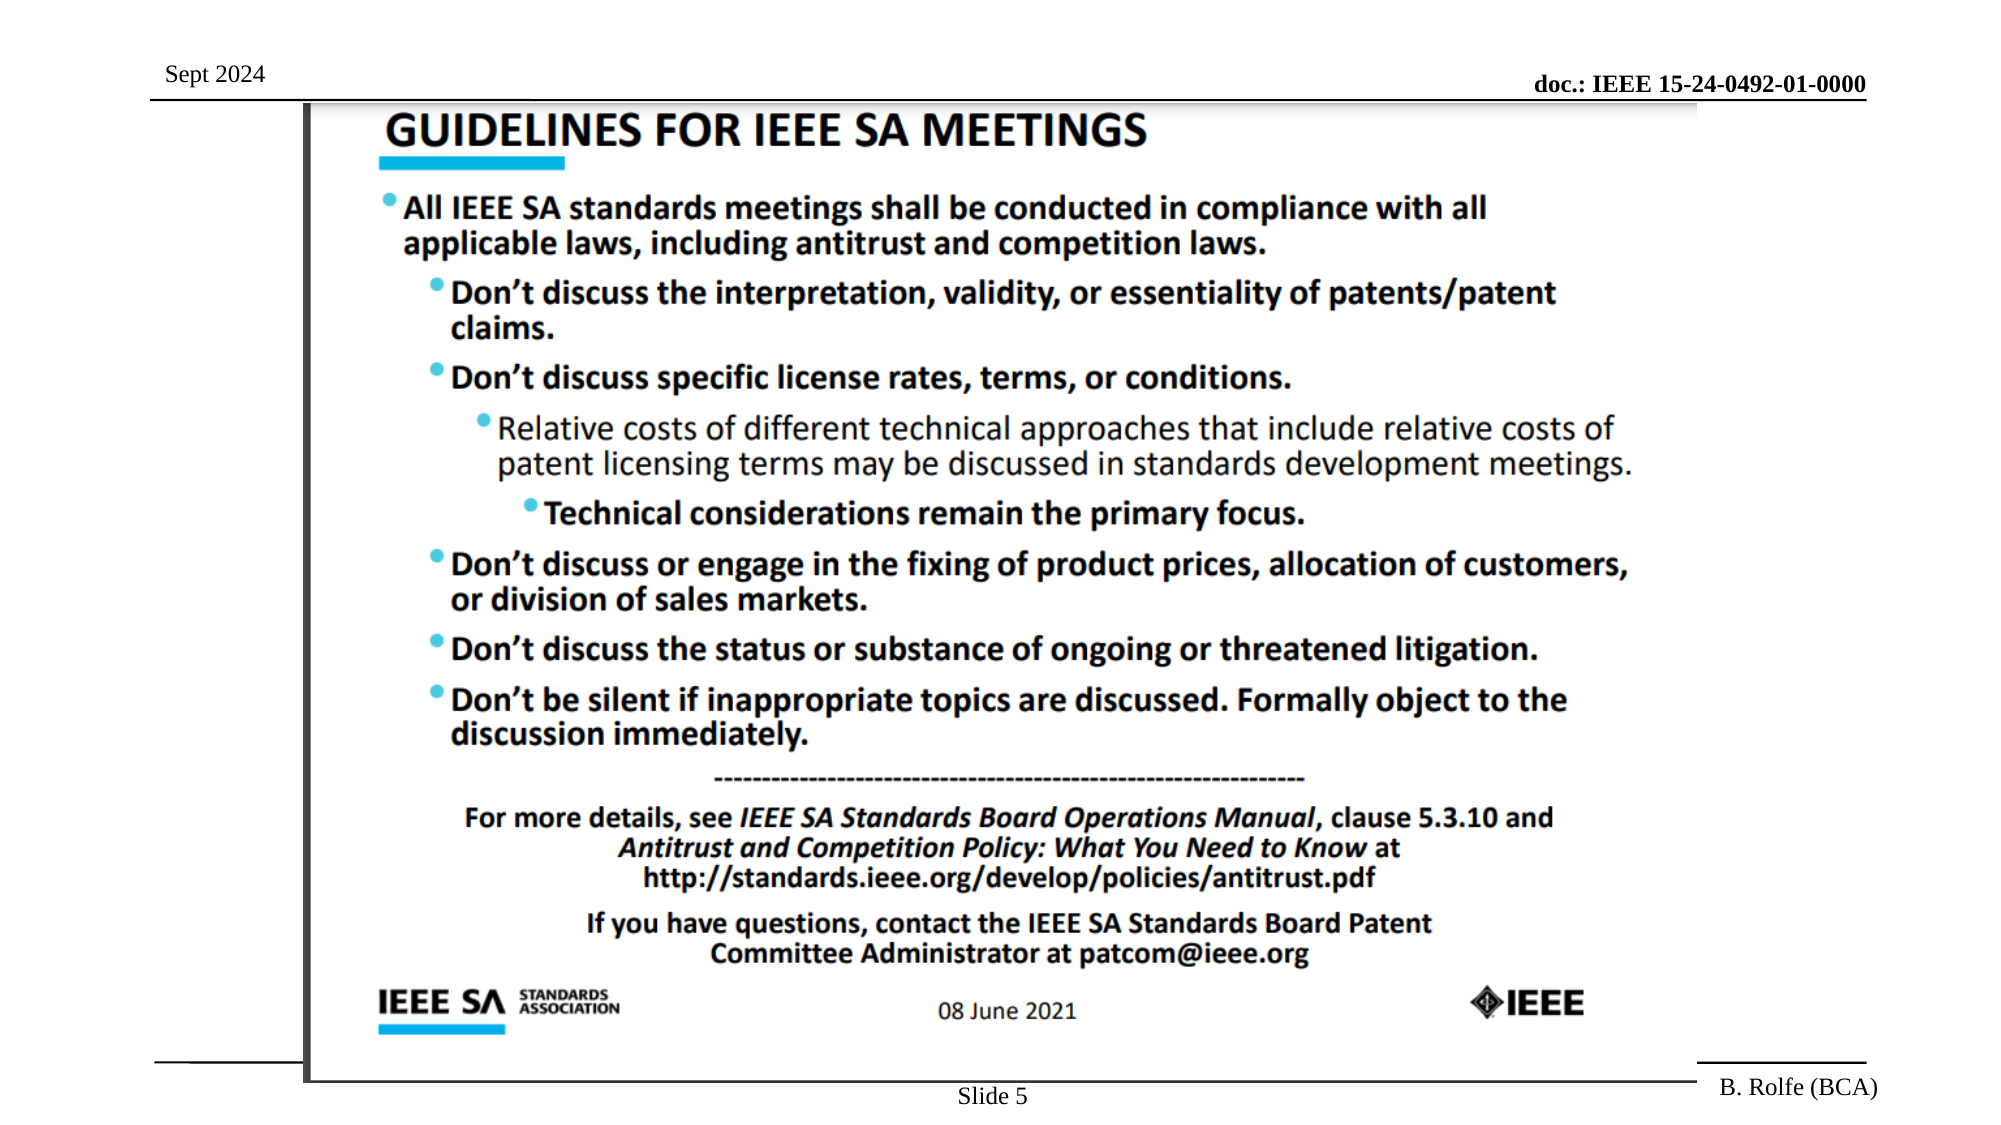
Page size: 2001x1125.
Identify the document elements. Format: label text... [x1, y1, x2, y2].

picture [302, 103, 1698, 1083]
slide_number Slide 5 [921, 1089, 1065, 1115]
